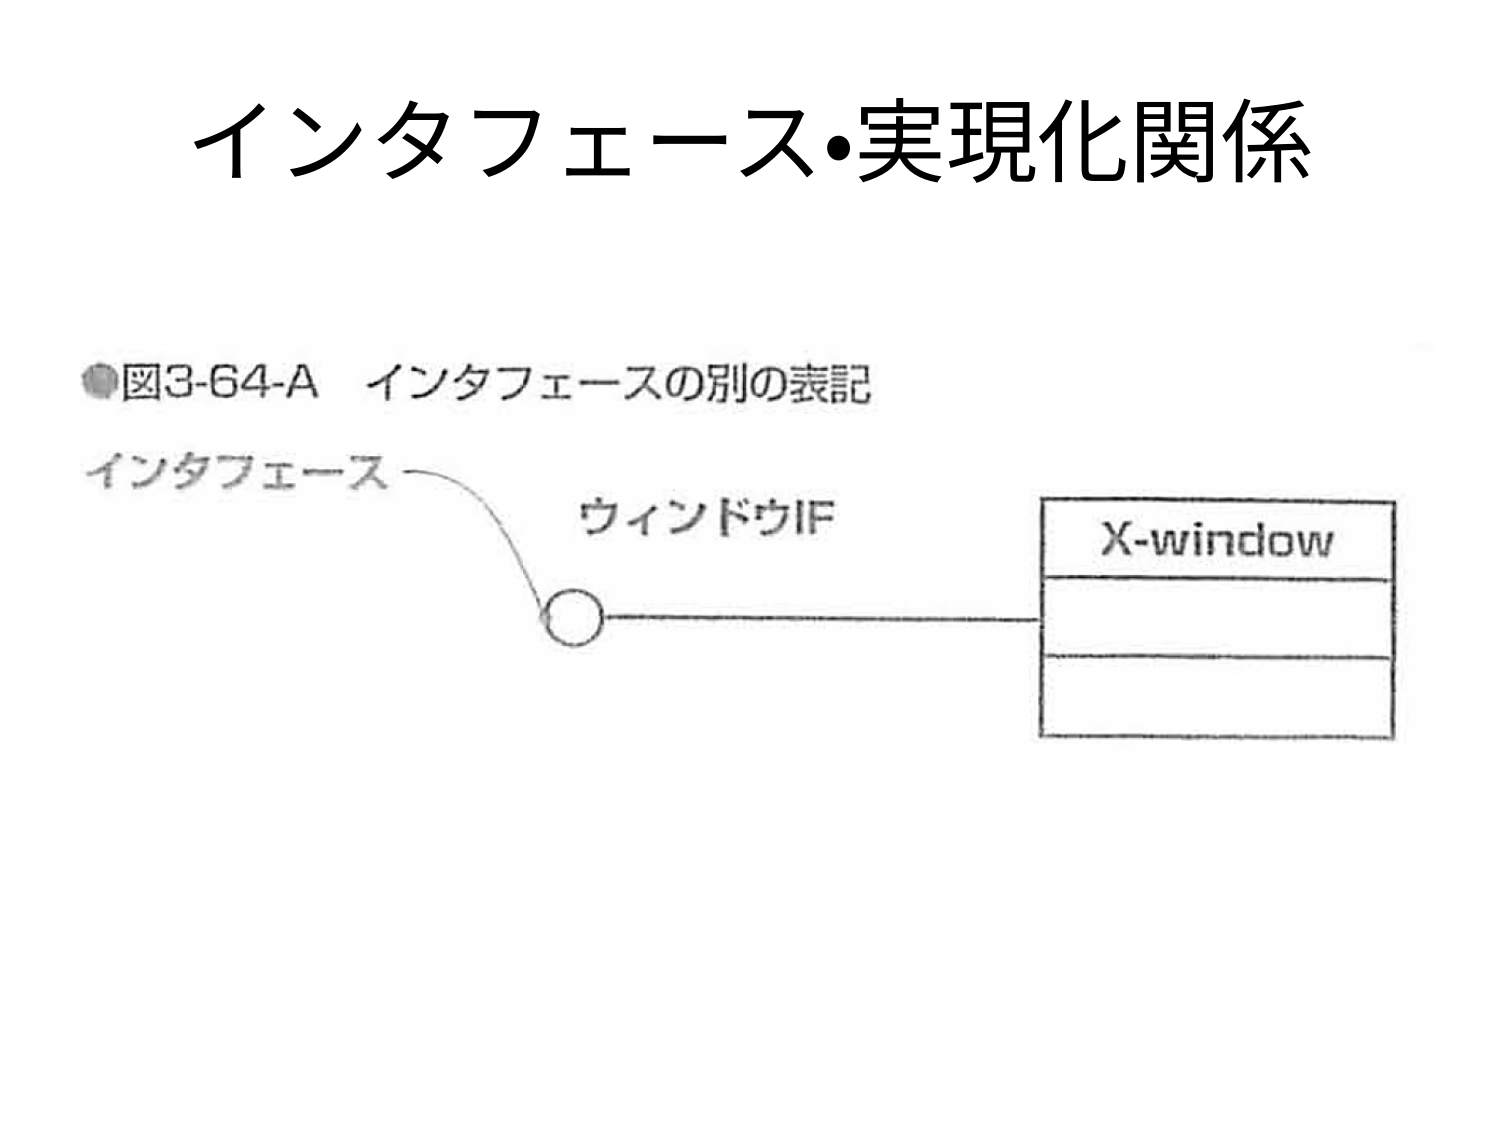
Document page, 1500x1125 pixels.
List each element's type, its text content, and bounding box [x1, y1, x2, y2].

picture [63, 343, 1437, 782]
title インタフェース・実現化関係 [75, 45, 1425, 233]
